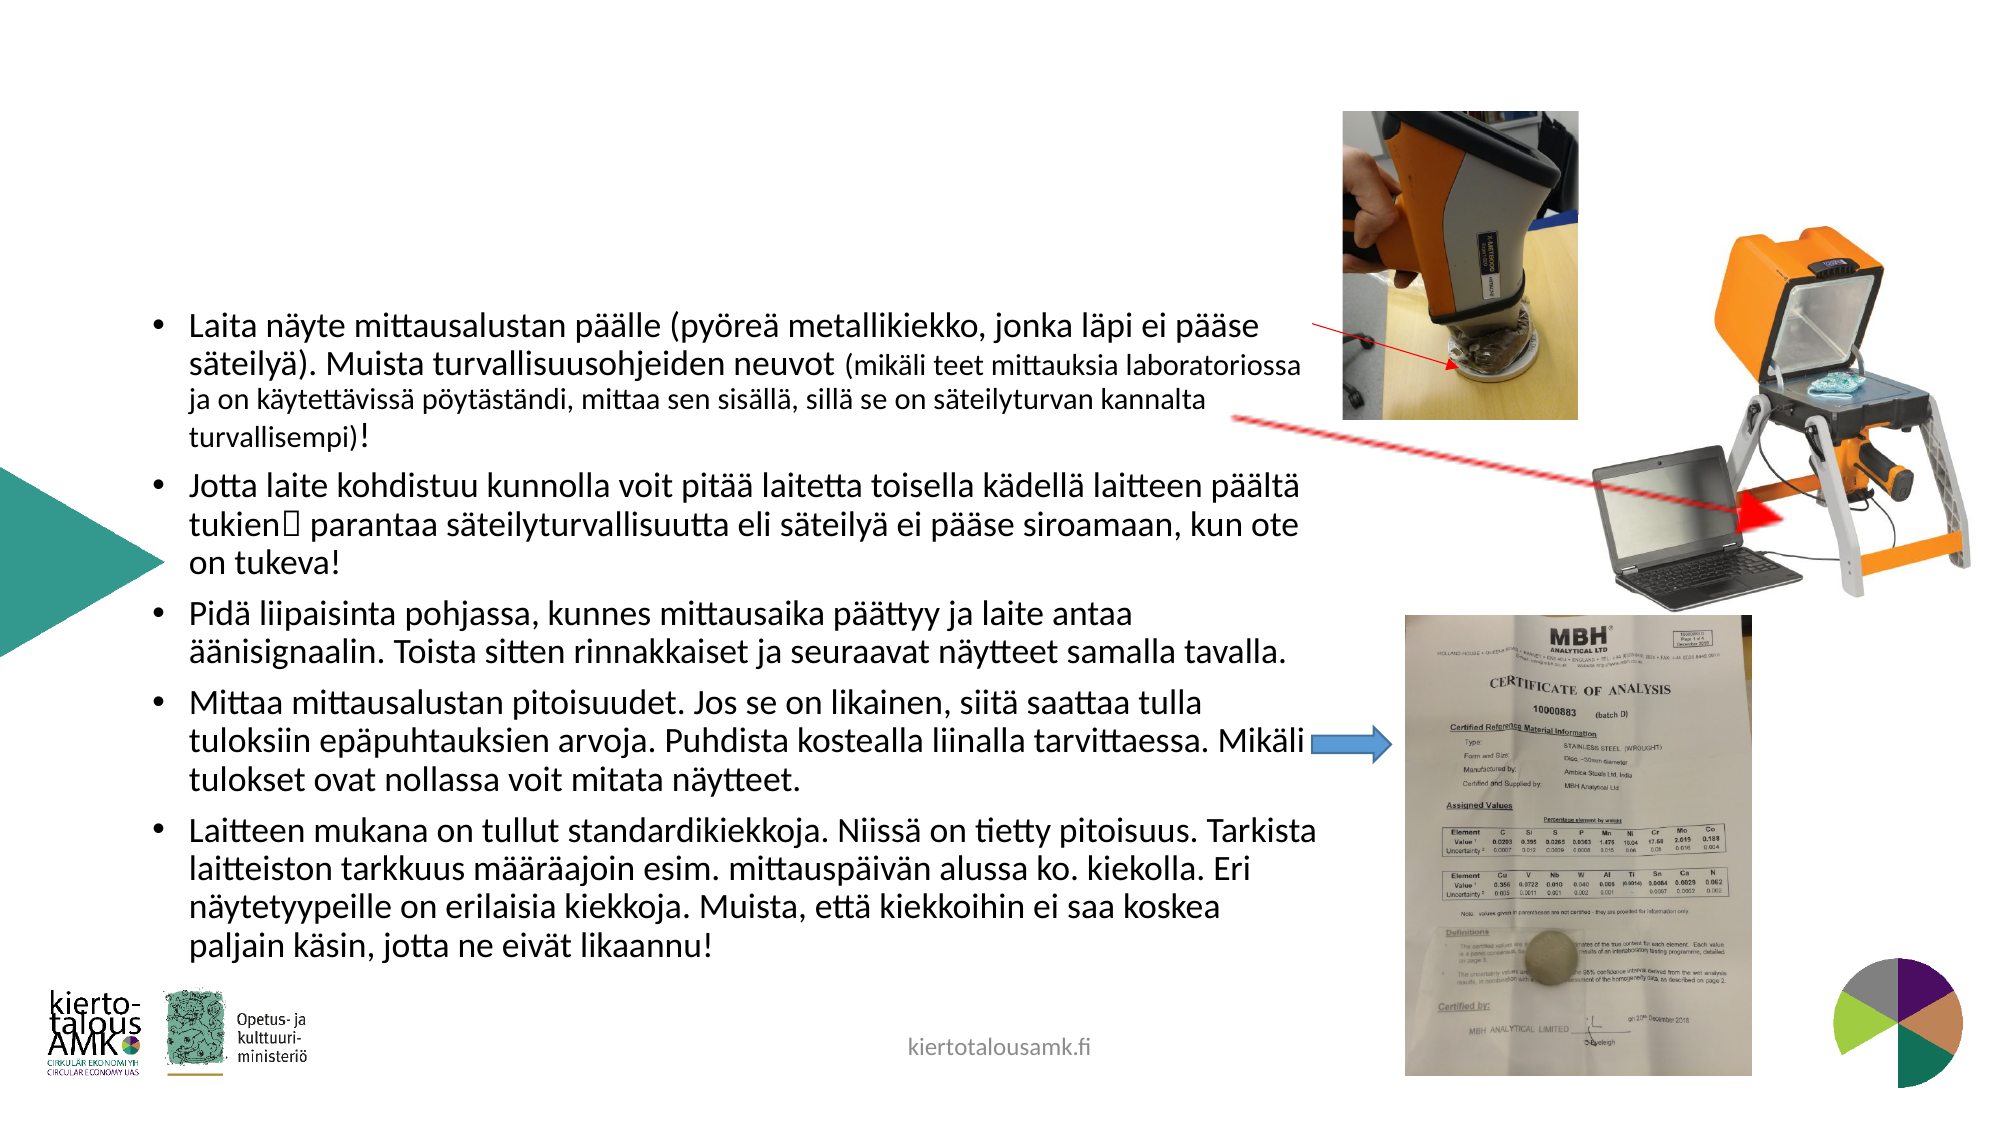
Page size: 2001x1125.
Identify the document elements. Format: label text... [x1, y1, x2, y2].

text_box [1312, 323, 1459, 368]
picture [0, 0, 2000, 1125]
list Laita näyte mittausalustan päälle (pyöreä metallikiekko, jonka läpi ei pääse säteilyä). Muista turvallisuusohjeiden neuvot (mikäli teet mittauksia laboratoriossa ja on käytettävissä pöytäständi, mittaa sen sisällä, sillä se on säteilyturvan kannalta turvallisempi)! Jotta laite kohdistuu kunnolla voit pitää laitetta toisella kädellä laitteen päältä tukien parantaa säteilyturvallisuutta eli säteilyä ei pääse siroamaan, kun ote on tukeva! Pidä liipaisinta pohjassa, kunnes mittausaika päättyy ja laite antaa äänisignaalin. Toista sitten rinnakkaiset ja seuraavat näytteet samalla tavalla. Mittaa mittausalustan pitoisuudet. Jos se on likainen, siitä saattaa tulla tuloksiin epäpuhtauksien arvoja. Puhdista kostealla liinalla tarvittaessa. Mikäli tulokset ovat nollassa voit mitata näytteet. Laitteen mukana on tullut standardikiekkoja. Niissä on tietty pitoisuus. Tarkista laitteiston tarkkuus määräajoin esim. mittauspäivän alussa ko. kiekolla. Eri näytetyypeille on erilaisia kiekkoja. Muista, että kiekkoihin ei saa koskea paljain käsin, jotta ne eivät likaannu! [137, 299, 1338, 983]
footer kiertotalousamk.fi [662, 1015, 1338, 1076]
text_box [1311, 724, 1393, 765]
